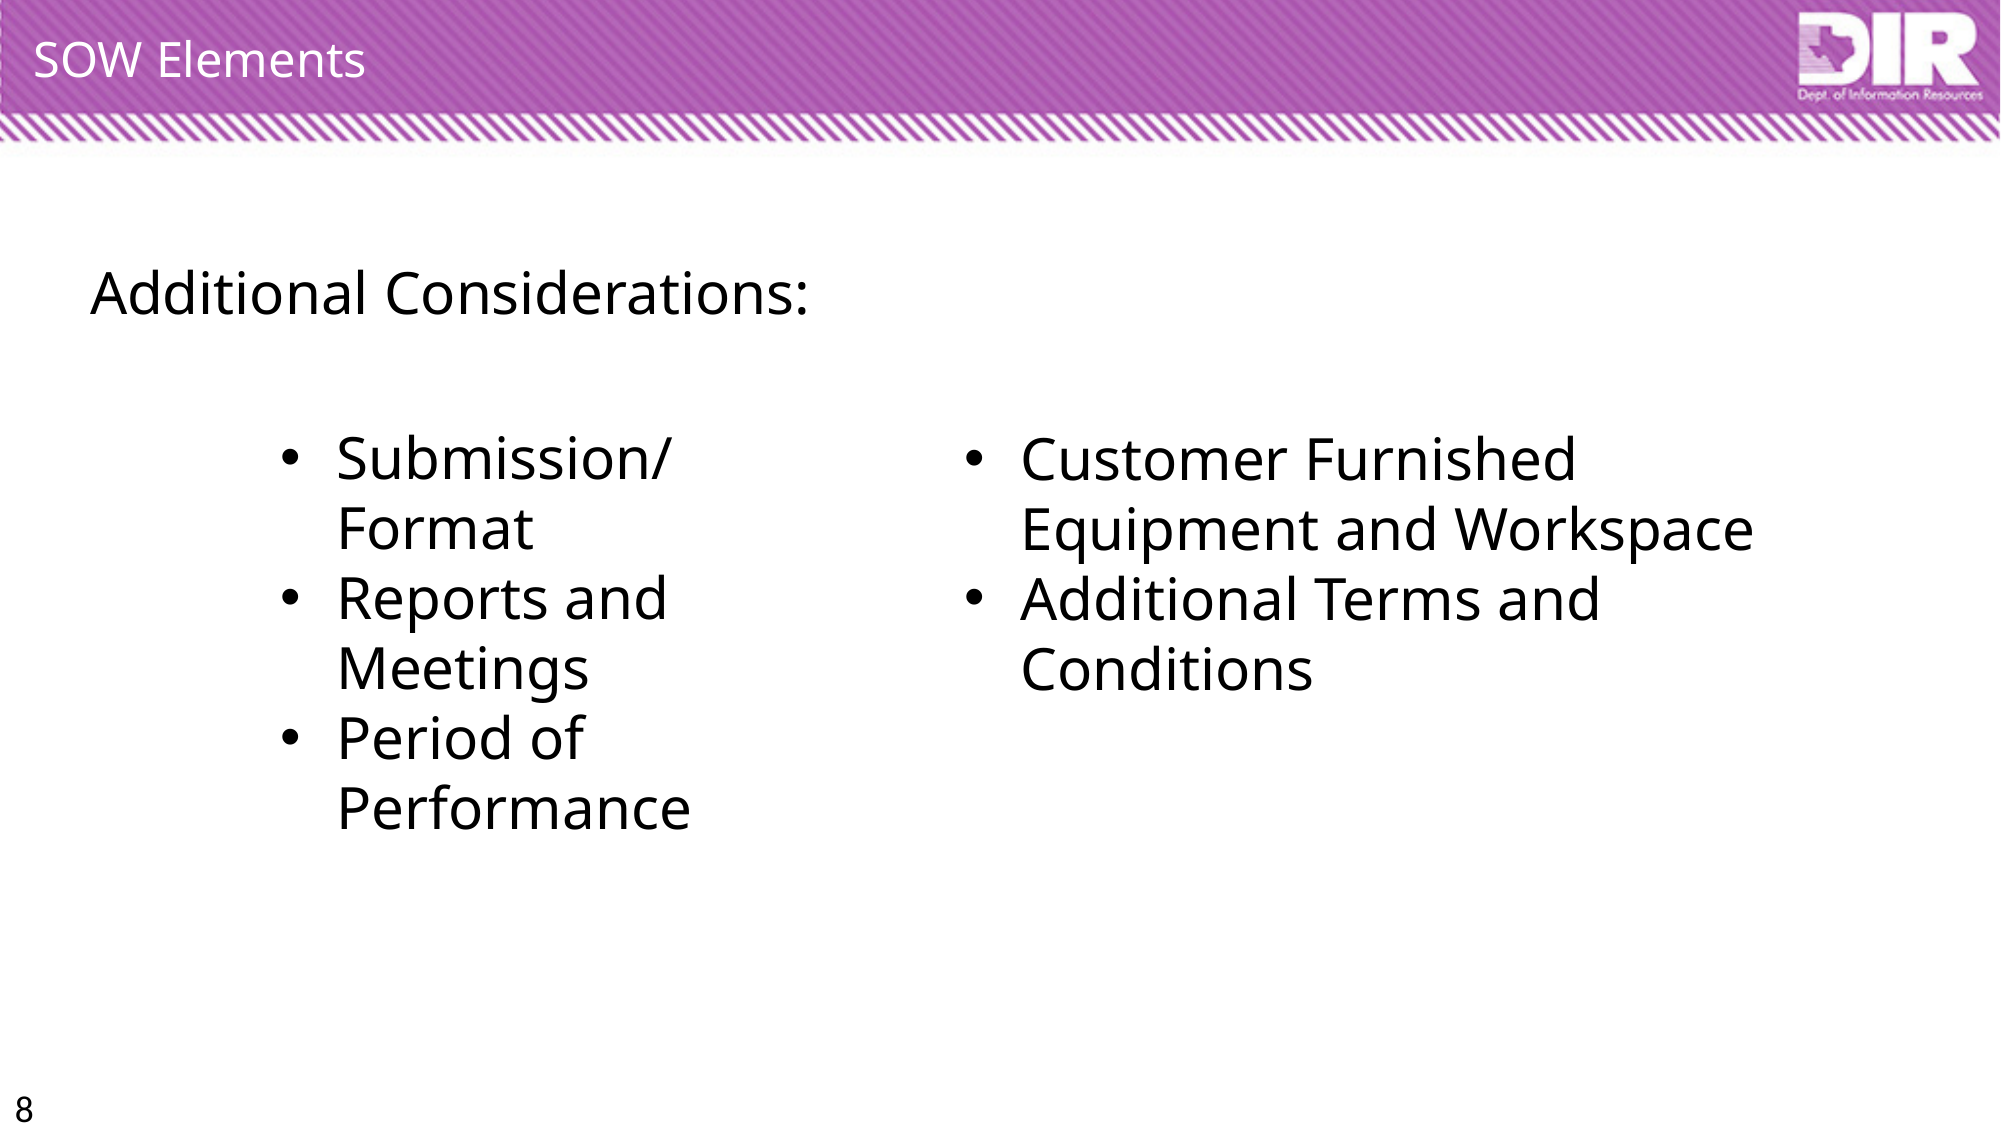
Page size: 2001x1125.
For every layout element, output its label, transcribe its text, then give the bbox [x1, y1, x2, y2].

text_box Submission/Format Reports and Meetings Period of Performance [190, 413, 855, 849]
text_box Additional Considerations: [75, 256, 1957, 335]
title SOW Elements [18, 28, 1768, 97]
picture [0, 0, 2001, 1125]
text_box Customer Furnished Equipment and Workspace Additional Terms and Conditions [874, 414, 1797, 710]
slide_number 8 [0, 1078, 75, 1119]
